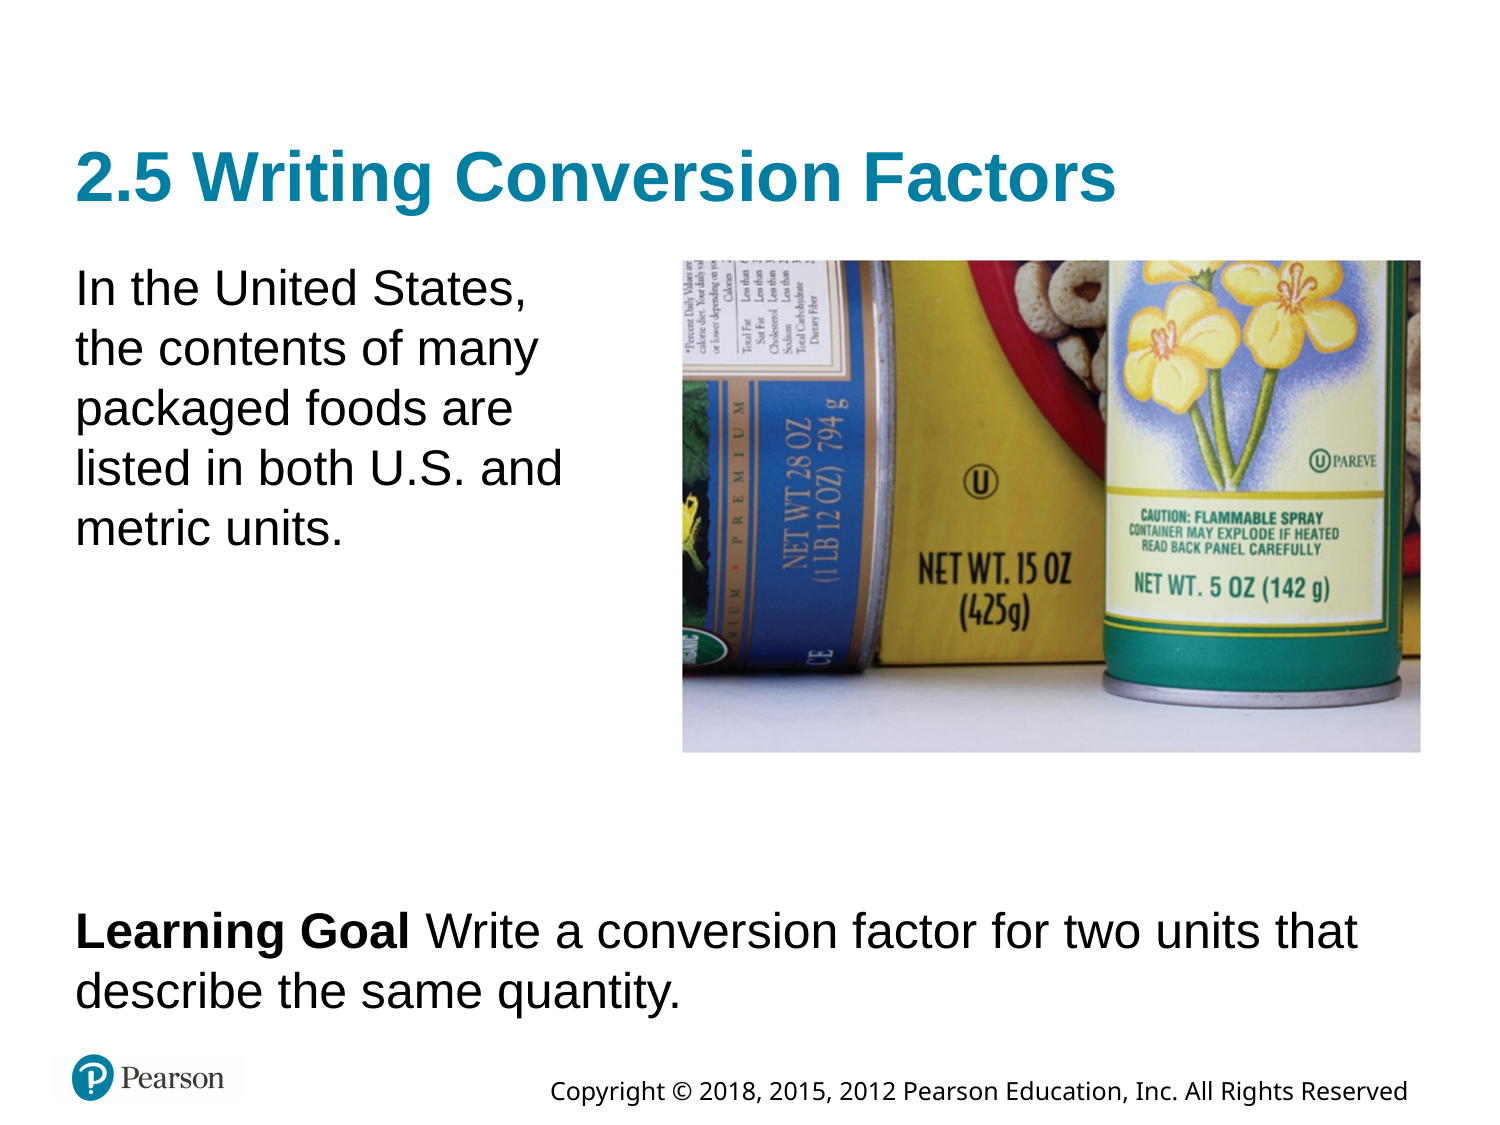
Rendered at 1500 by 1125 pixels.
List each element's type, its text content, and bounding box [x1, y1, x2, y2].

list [677, 254, 1426, 758]
picture [51, 1053, 245, 1102]
list Learning Goal Write a conversion factor for two units that describe the same quantity. [75, 898, 1425, 1029]
title 2.5 Writing Conversion Factors [75, 35, 1425, 216]
list In the United States, the contents of many packaged foods are listed in both U.S. and metric units. [75, 255, 610, 585]
